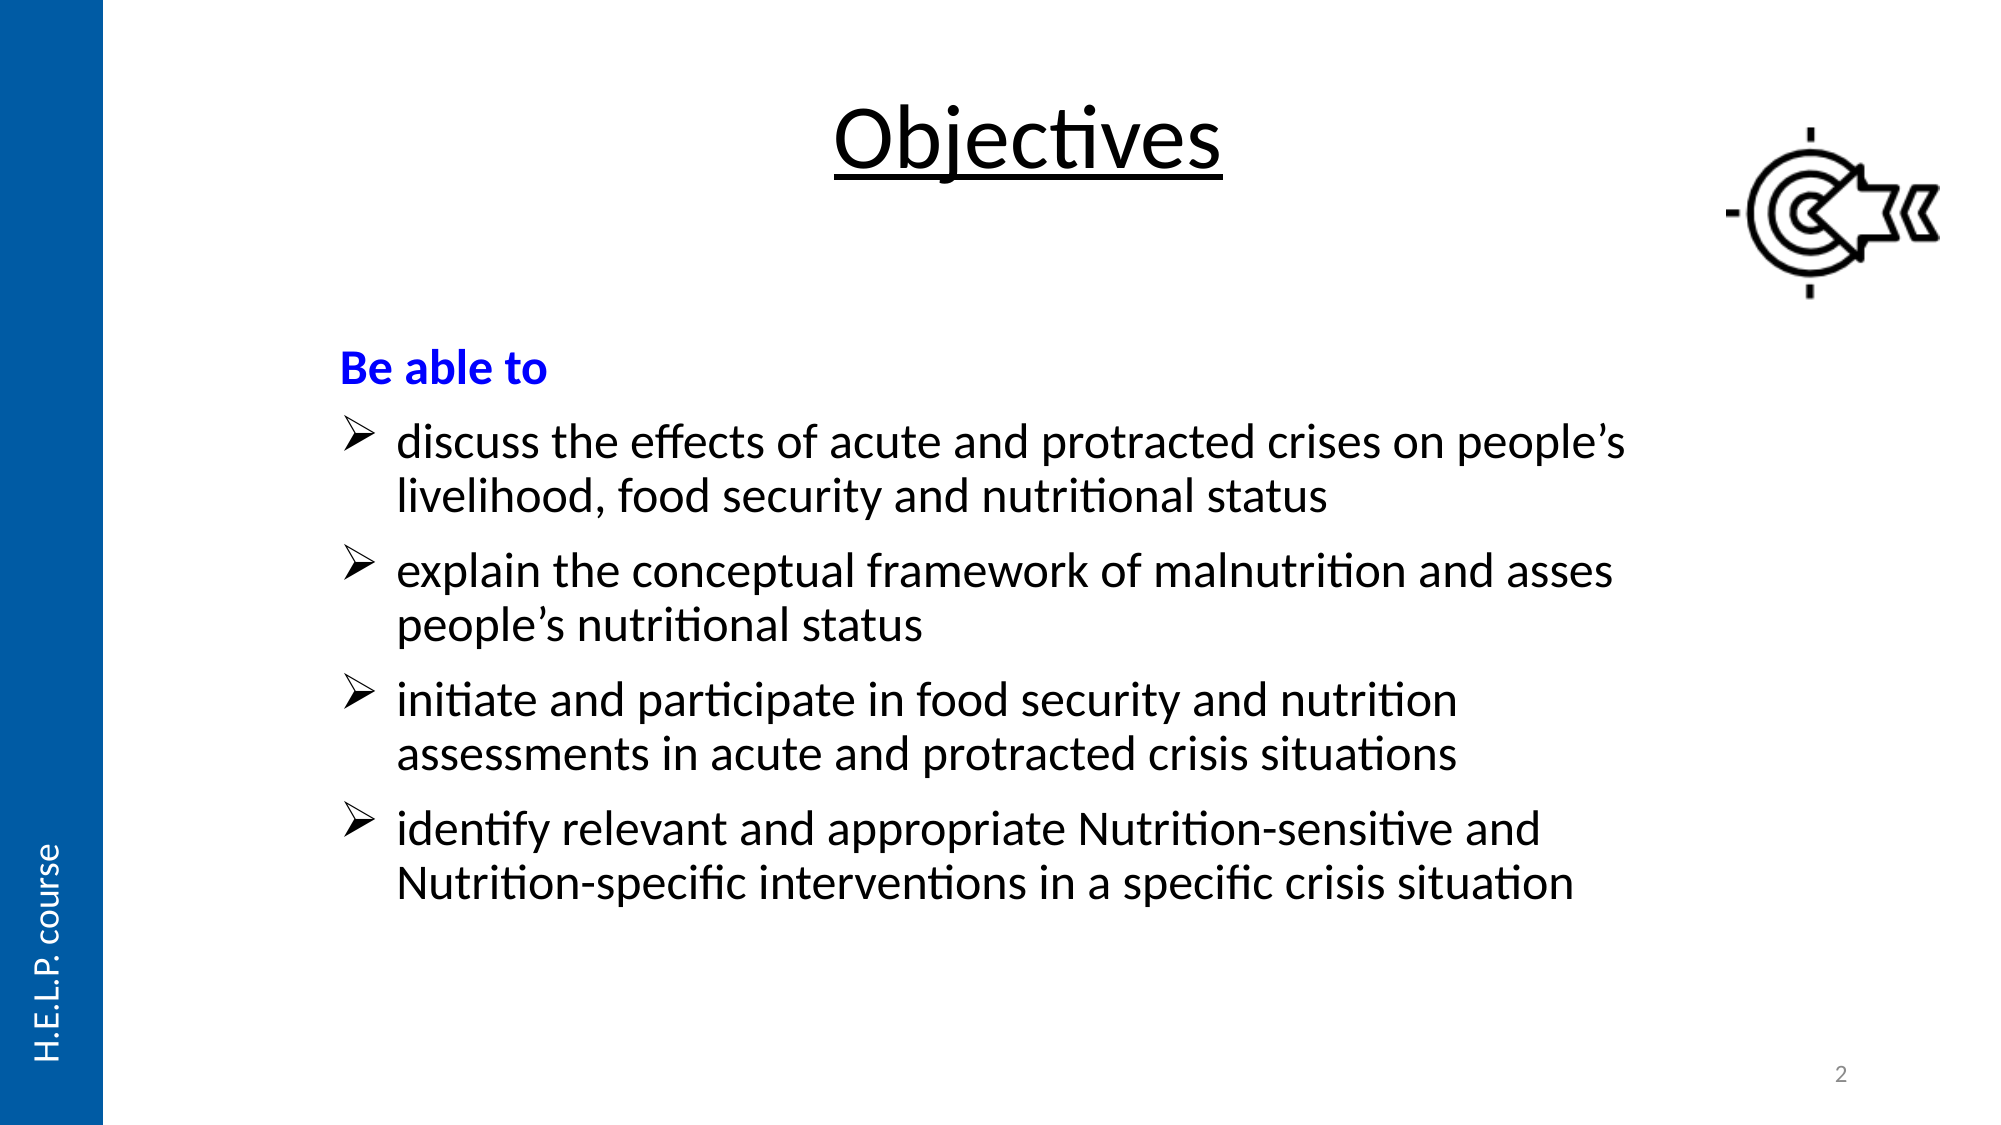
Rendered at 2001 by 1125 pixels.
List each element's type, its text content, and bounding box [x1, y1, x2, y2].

text_box [0, 0, 104, 1125]
text_box H.E.L.P. course [13, 841, 90, 1079]
picture [1726, 106, 1940, 320]
slide_number 2 [1412, 1042, 1863, 1103]
title Objectives [313, 48, 1743, 306]
text_box Be able to discuss the effects of acute and protracted crises on people’s livelihood, food security and nutritional status explain the conceptual framework of malnutrition and asses people’s nutritional status initiate and participate in food security and nutrition assessments in acute and protracted crisis situations identify relevant and appropriate Nutrition-sensitive and Nutrition-specific interventions in a specific crisis situation [324, 333, 1675, 1029]
